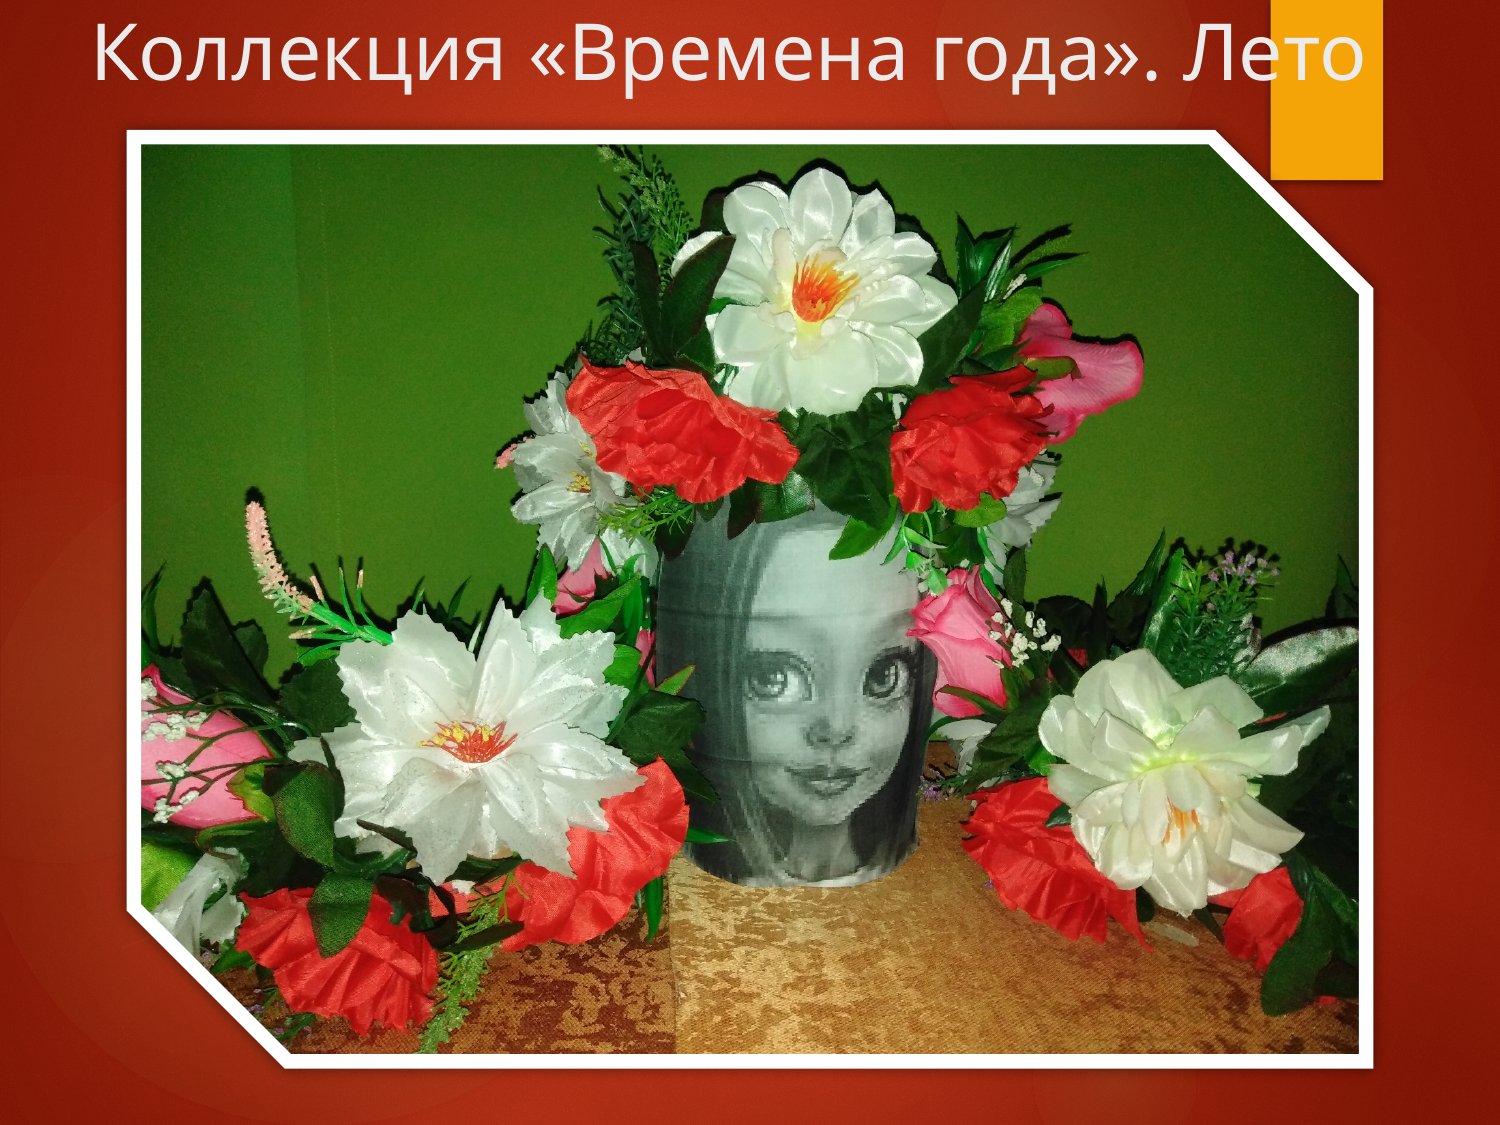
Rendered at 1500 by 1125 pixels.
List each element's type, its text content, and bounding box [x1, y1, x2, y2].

picture [133, 136, 1367, 1062]
title Коллекция «Времена года». Лето [75, 0, 1425, 182]
